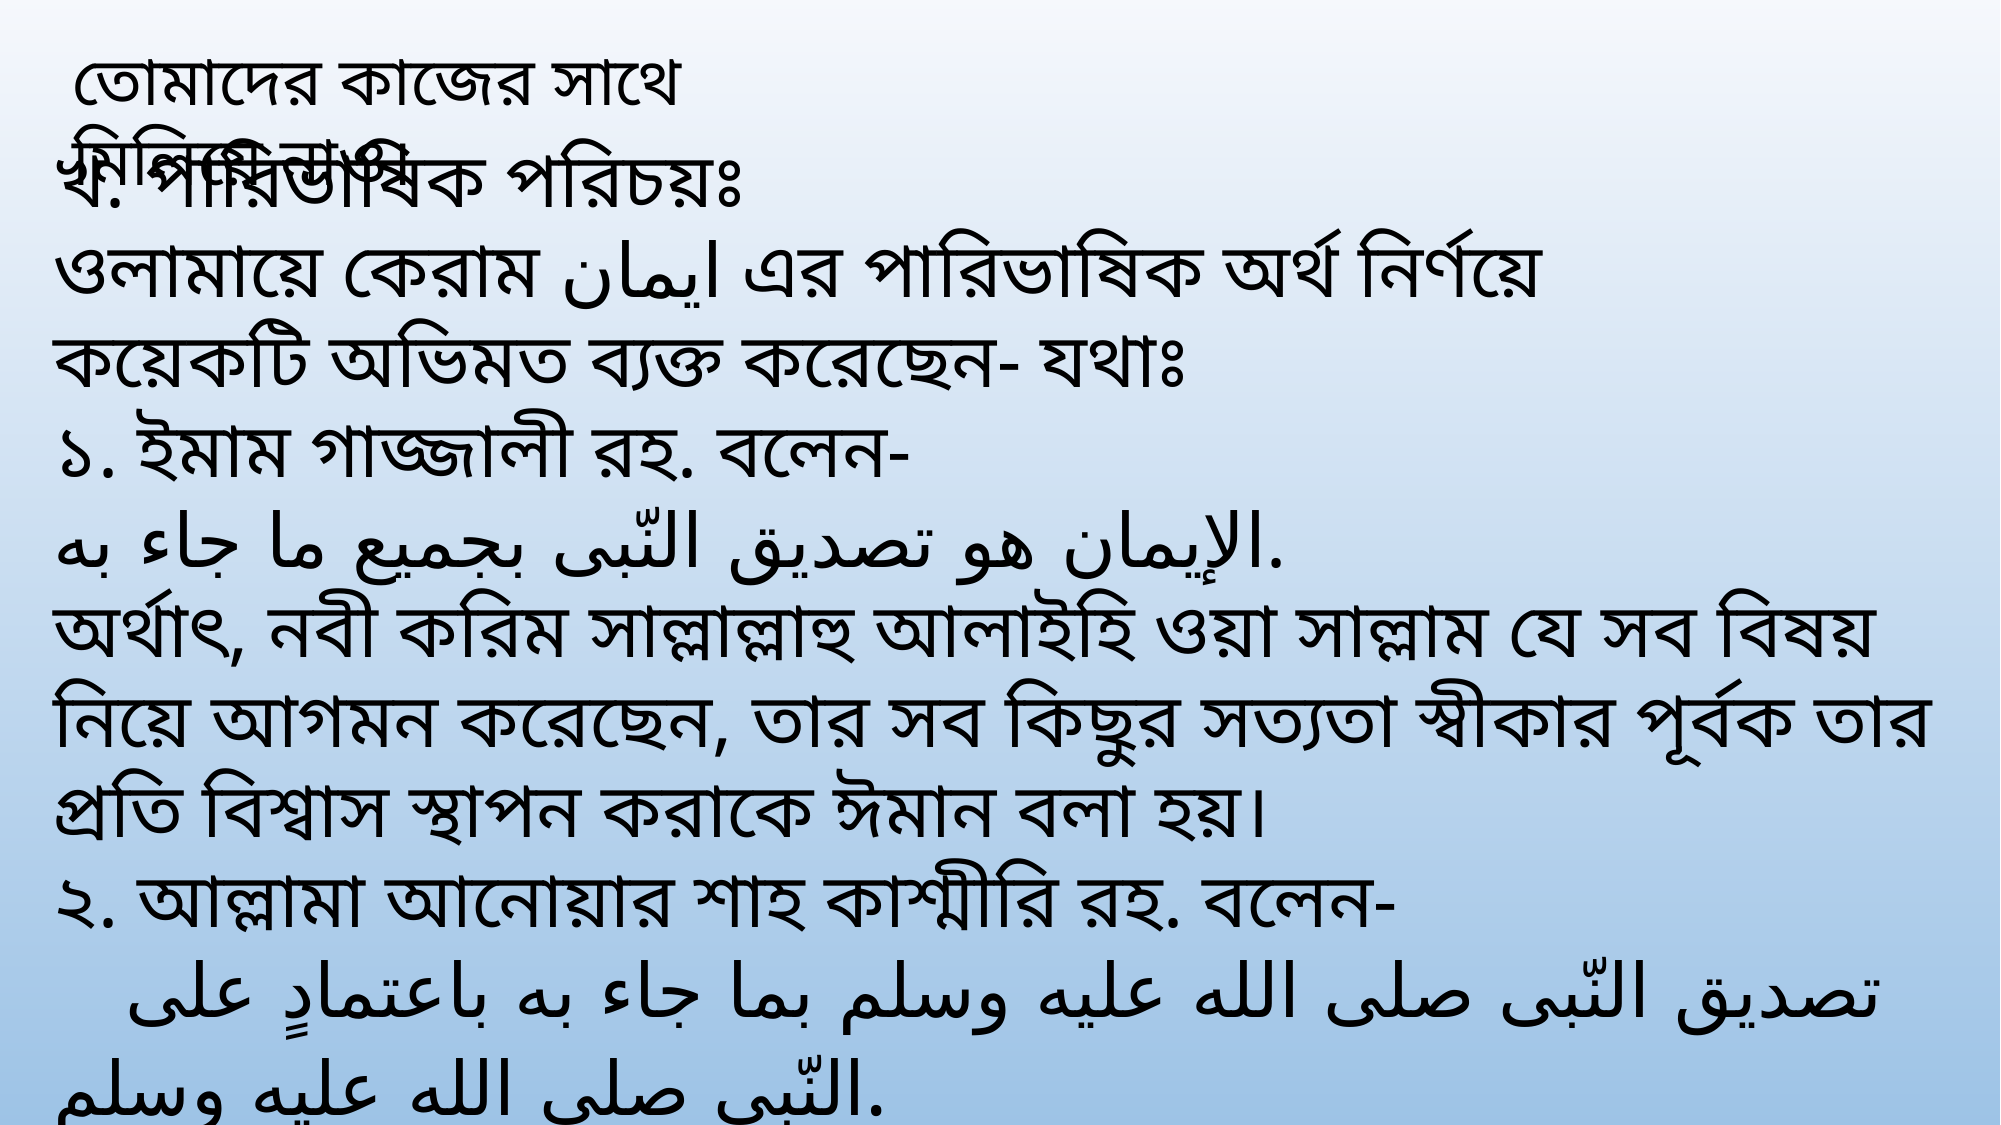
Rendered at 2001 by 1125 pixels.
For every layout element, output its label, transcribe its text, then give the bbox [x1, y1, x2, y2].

text_box খ. পারিভাষিক পরিচয়ঃ ওলামায়ে কেরাম ايمان এর পারিভাষিক অর্থ নির্ণয়ে কয়েকটি অভিমত ব্যক্ত করেছেন- যথাঃ ১. ইমাম গাজ্জালী রহ. বলেন- الإيمان هو تصديق النّبى بجميع ما جاء به. অর্থাৎ, নবী করিম সাল্লাল্লাহু আলাইহি ওয়া সাল্লাম যে সব বিষয় নিয়ে আগমন করেছেন, তার সব কিছুর সত্যতা স্বীকার পূর্বক তার প্রতি বিশ্বাস স্থাপন করাকে ঈমান বলা হয়। ২. আল্লামা আনোয়ার শাহ কাশ্মীরি রহ. বলেন- تصديق النّبى صلى الله عليه وسلم بما جاء به باعتمادٍ على النّبى صلى الله عليه وسلم. [38, 124, 1962, 1125]
text_box তোমাদের কাজের সাথে মিলিয়ে নাও। [57, 31, 857, 207]
